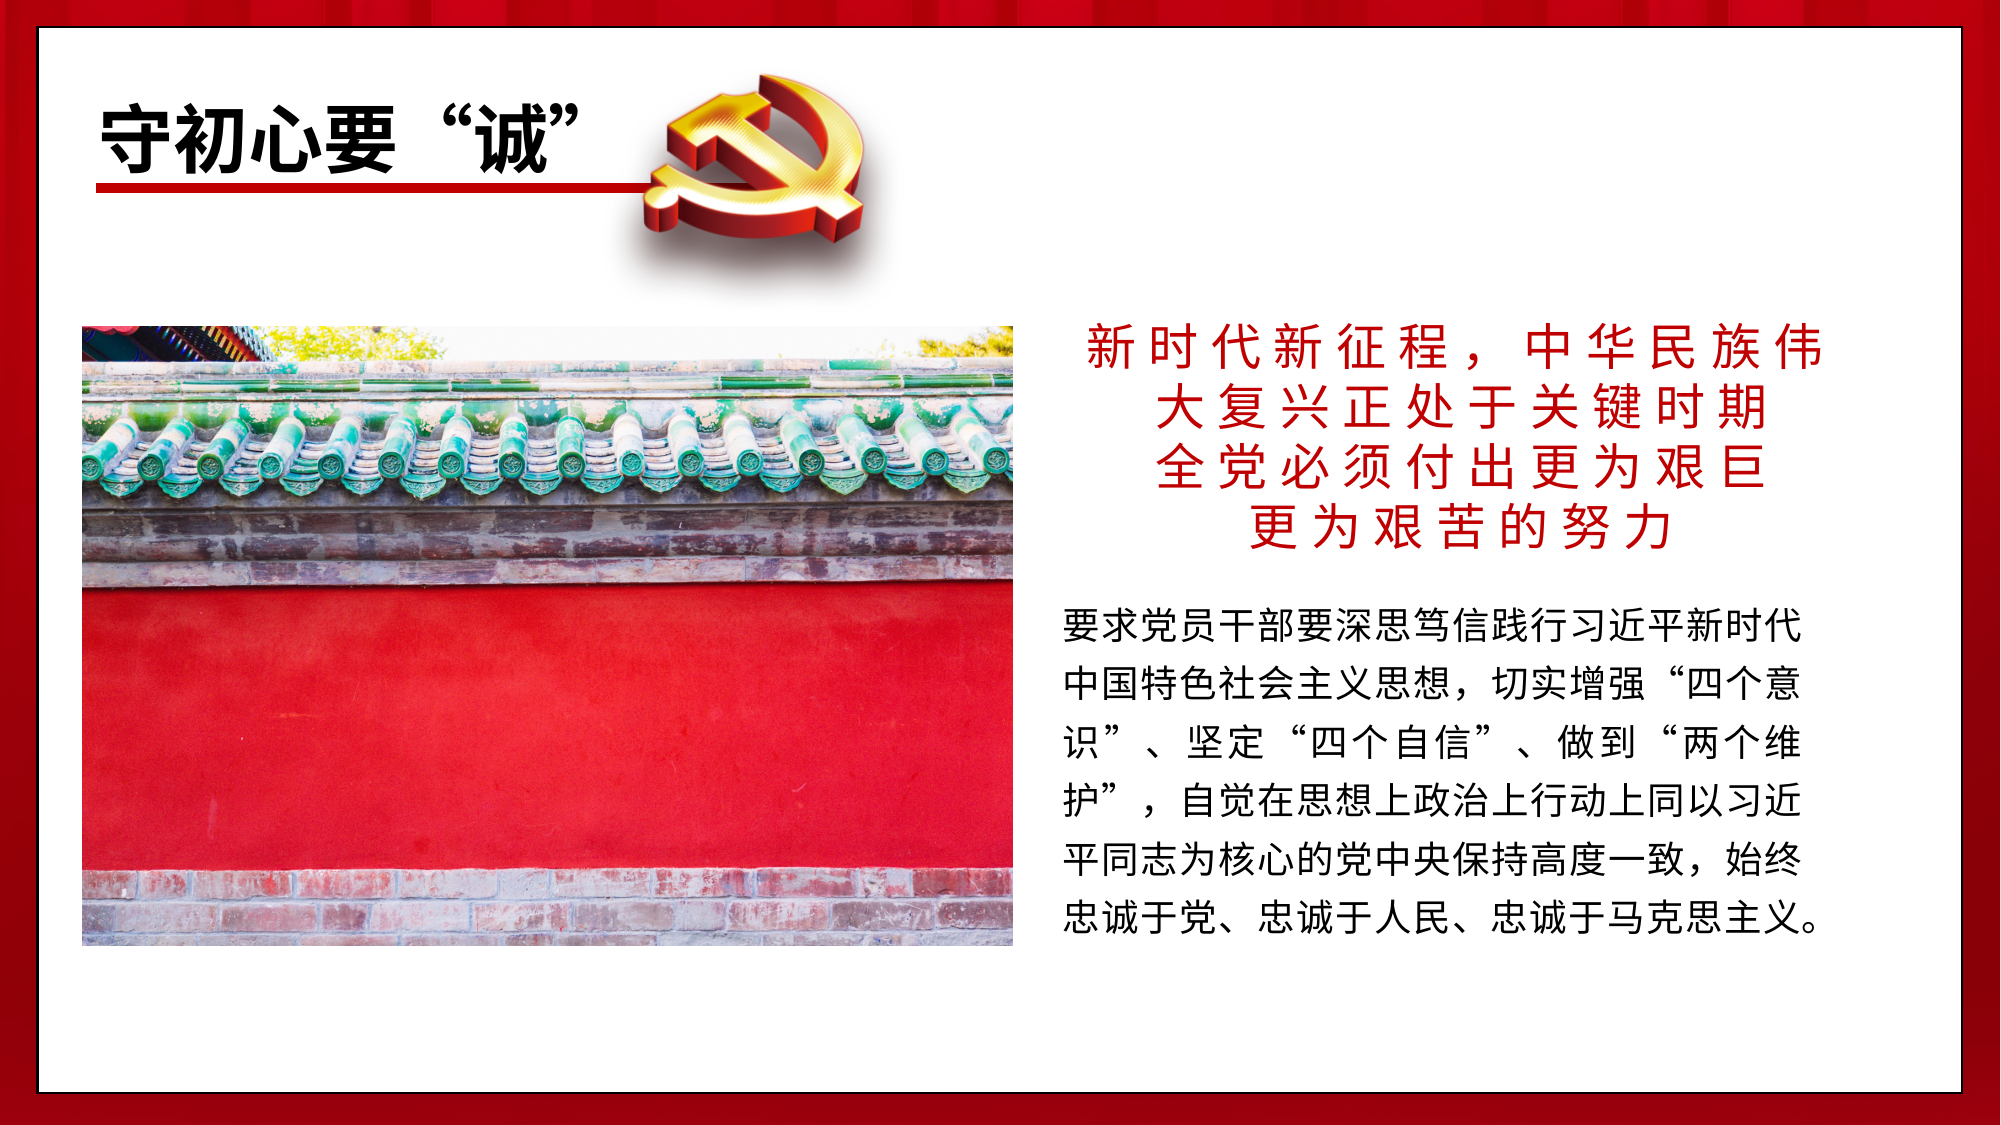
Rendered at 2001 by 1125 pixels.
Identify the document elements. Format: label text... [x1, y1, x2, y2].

picture [0, 0, 2001, 1125]
text_box 新时代新征程，中华民族伟大复兴正处于关键时期 全党必须付出更为艰巨 更为艰苦的努力 [1053, 307, 1870, 563]
text_box 要求党员干部要深思笃信践行习近平新时代中国特色社会主义思想，切实增强“四个意识”、坚定“四个自信”、做到“两个维护”，自觉在思想上政治上行动上同以习近平同志为核心的党中央保持高度一致，始终忠诚于党、忠诚于人民、忠诚于马克思主义。 [1048, 580, 1817, 947]
text_box 守初心要“诚” [83, 84, 669, 190]
